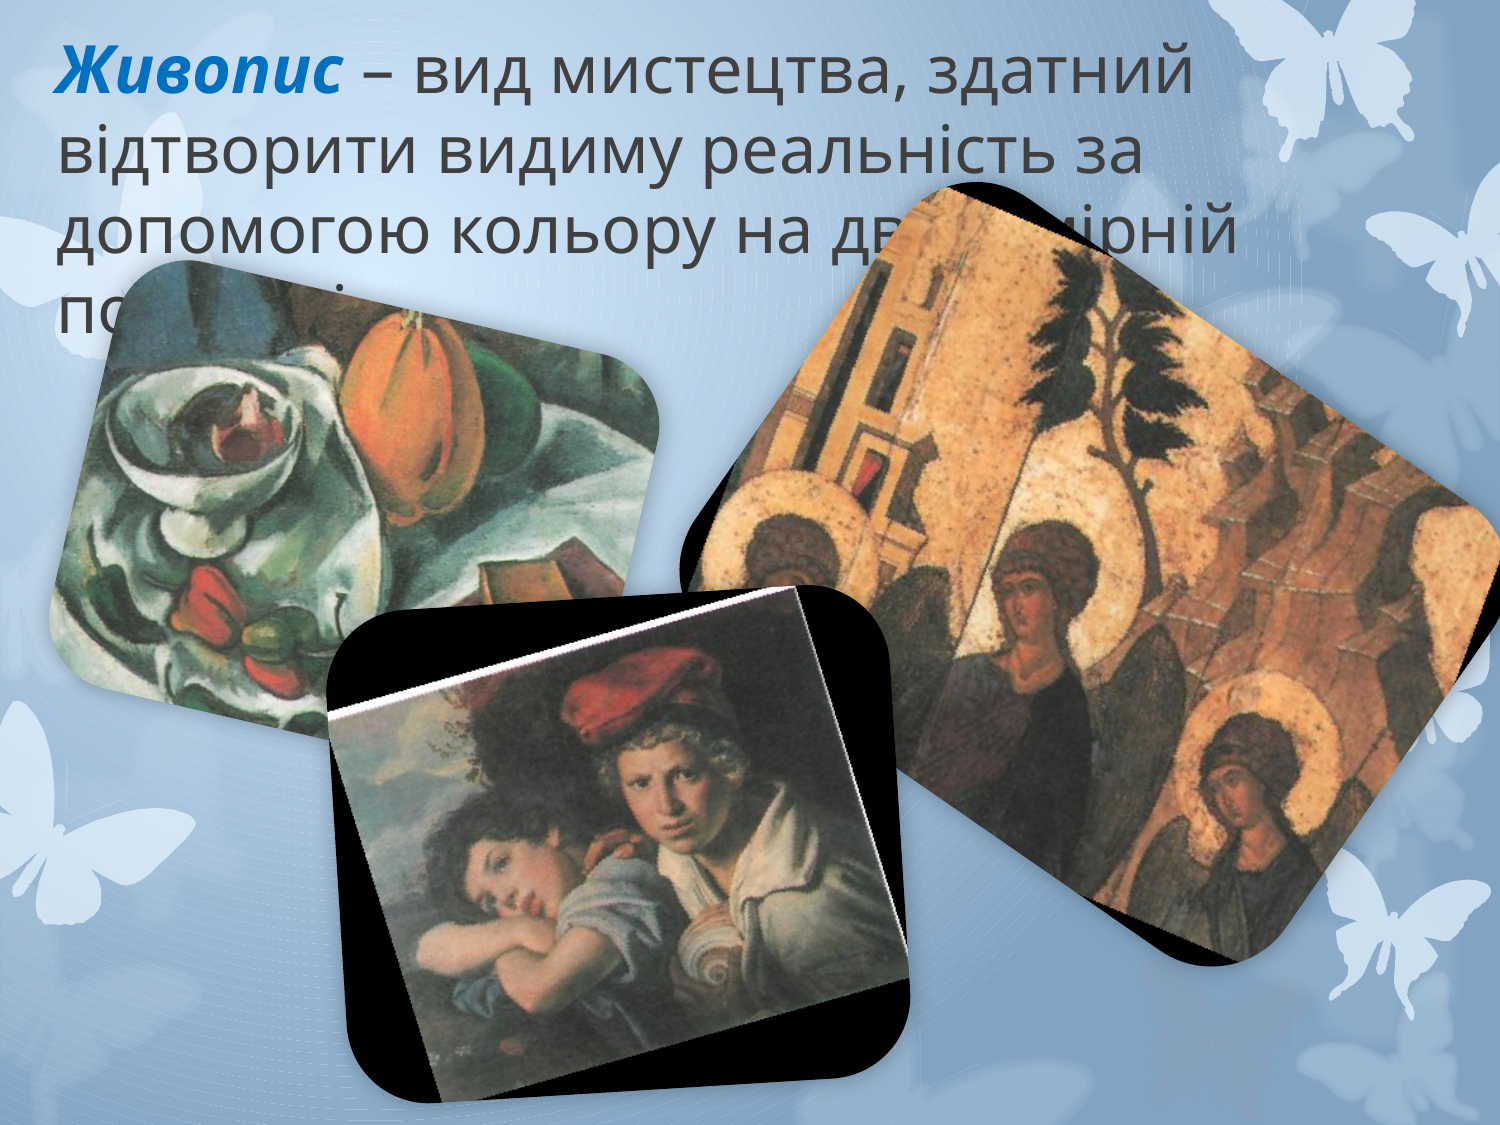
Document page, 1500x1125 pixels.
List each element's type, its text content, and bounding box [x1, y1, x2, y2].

picture [49, 185, 1500, 1103]
title Живопис – вид мистецтва, здатний відтворити видиму реальність за допомогою кольору на двовимірній поверхні. [41, 110, 1412, 263]
